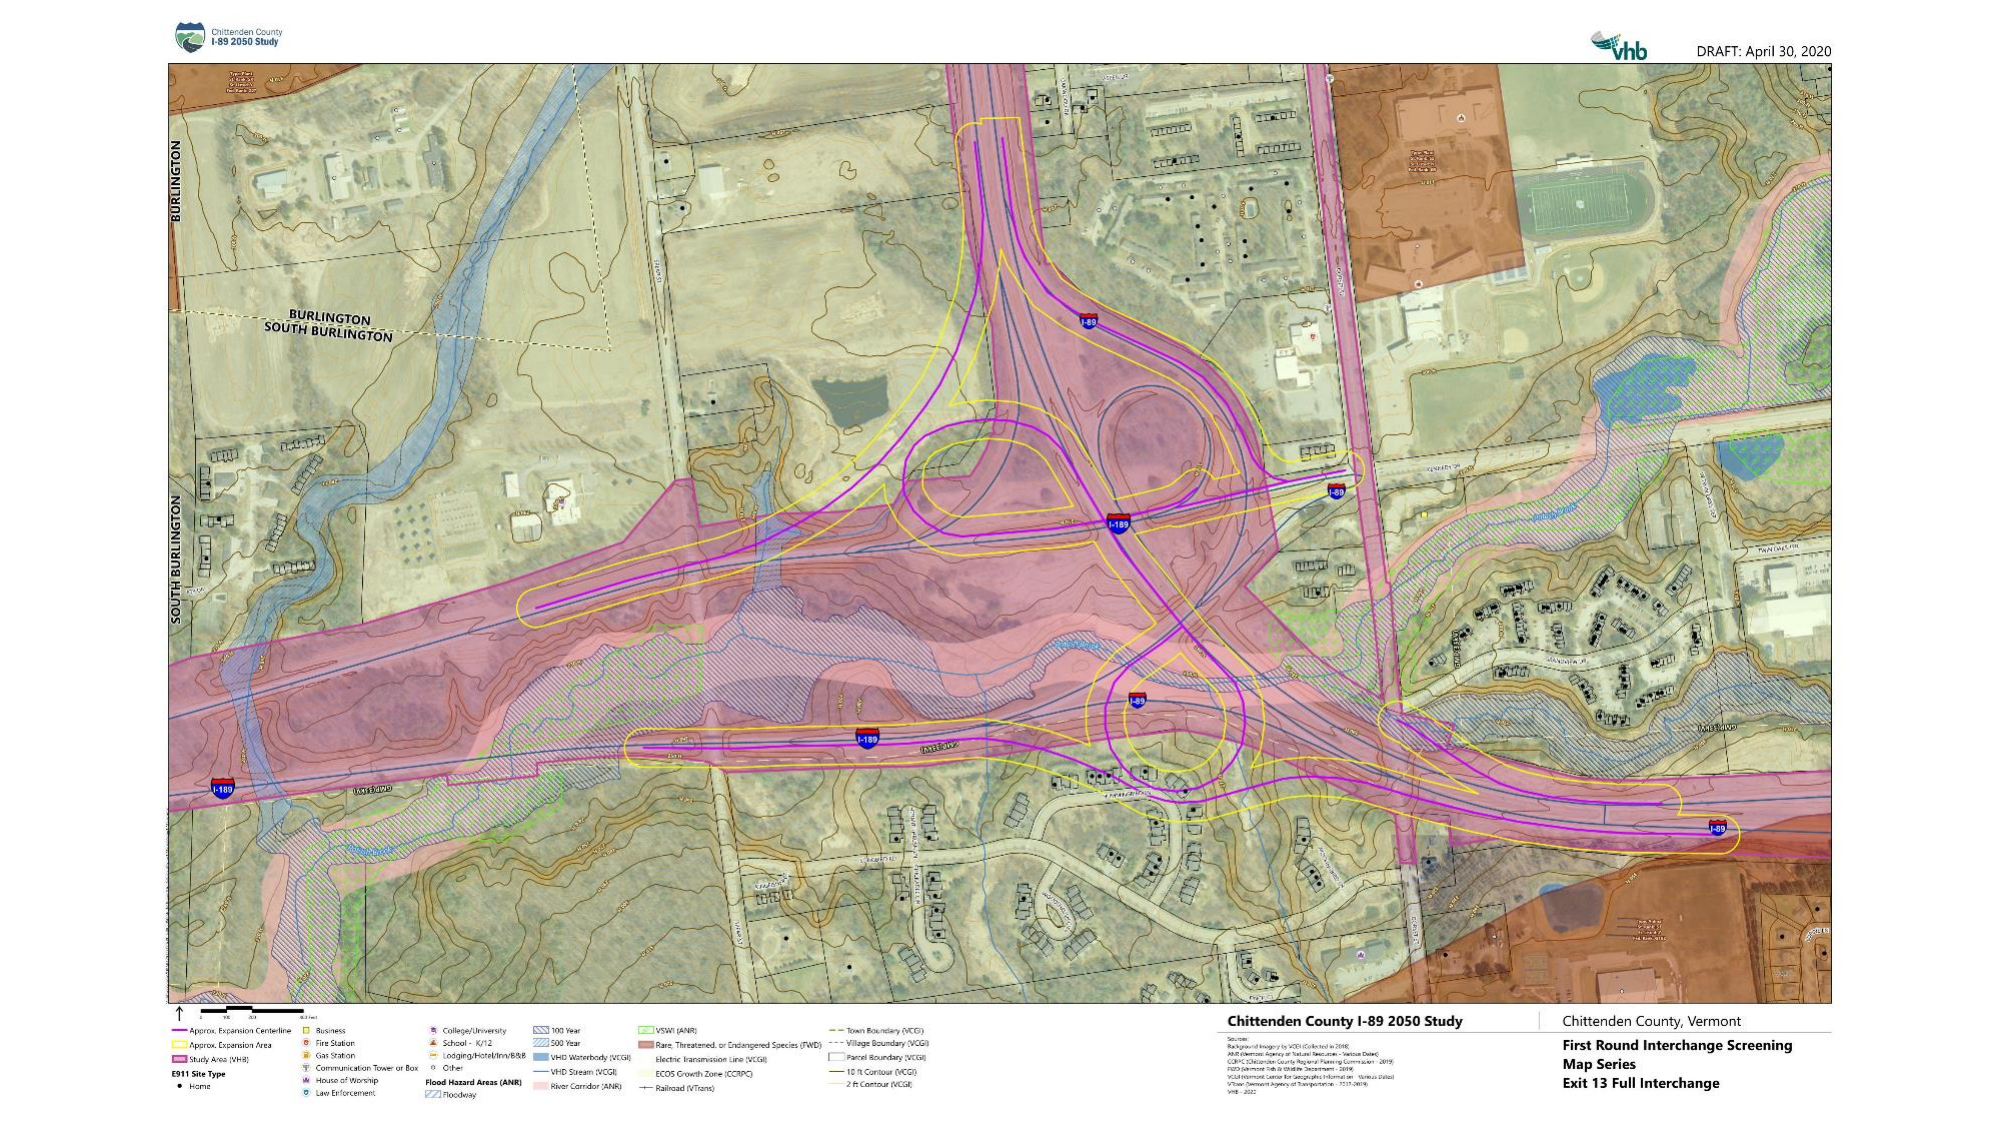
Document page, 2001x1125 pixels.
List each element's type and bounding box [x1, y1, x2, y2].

picture [130, 0, 1870, 1125]
